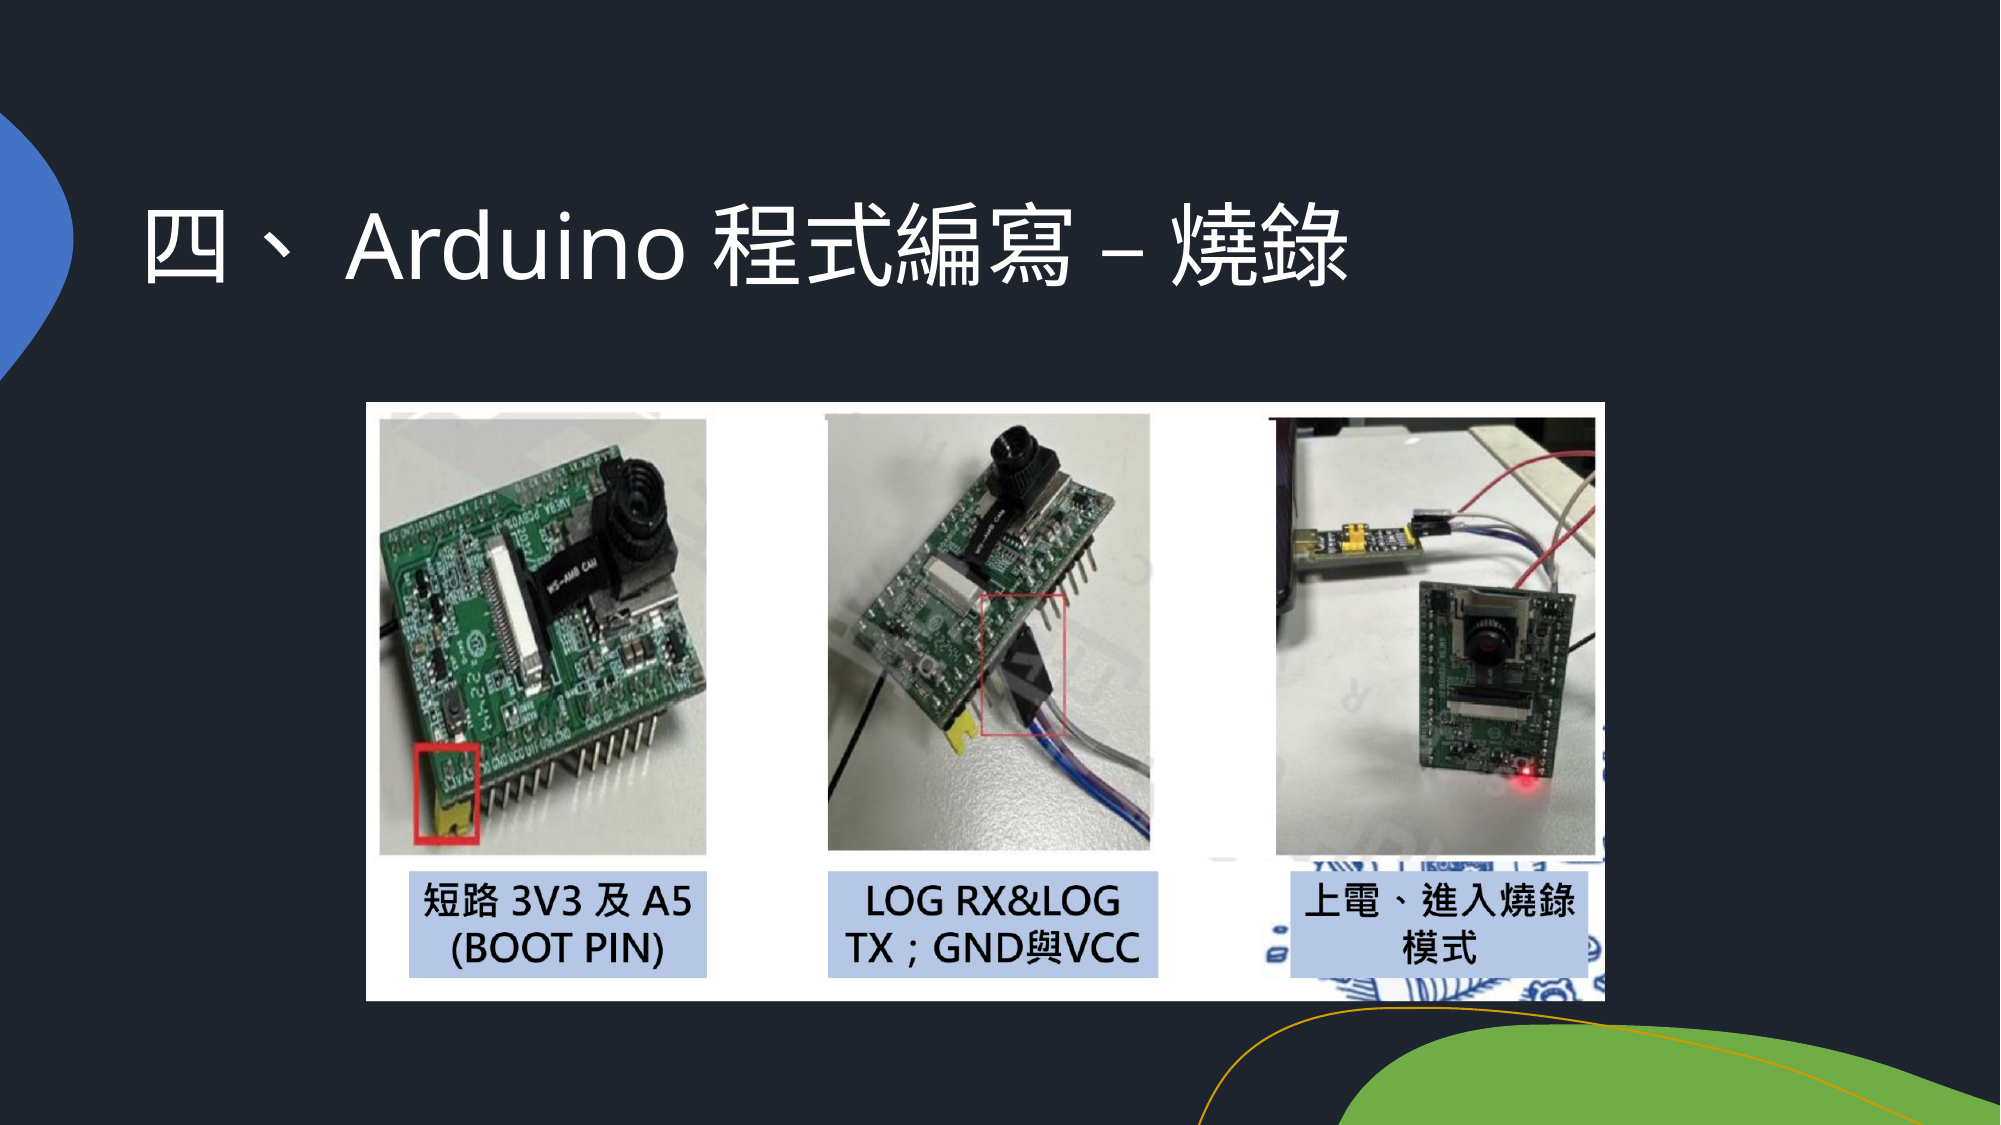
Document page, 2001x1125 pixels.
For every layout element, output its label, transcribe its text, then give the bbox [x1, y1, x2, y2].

picture [366, 402, 1605, 1002]
title 四、Arduino程式編寫 – 燒錄 [125, 125, 1875, 375]
